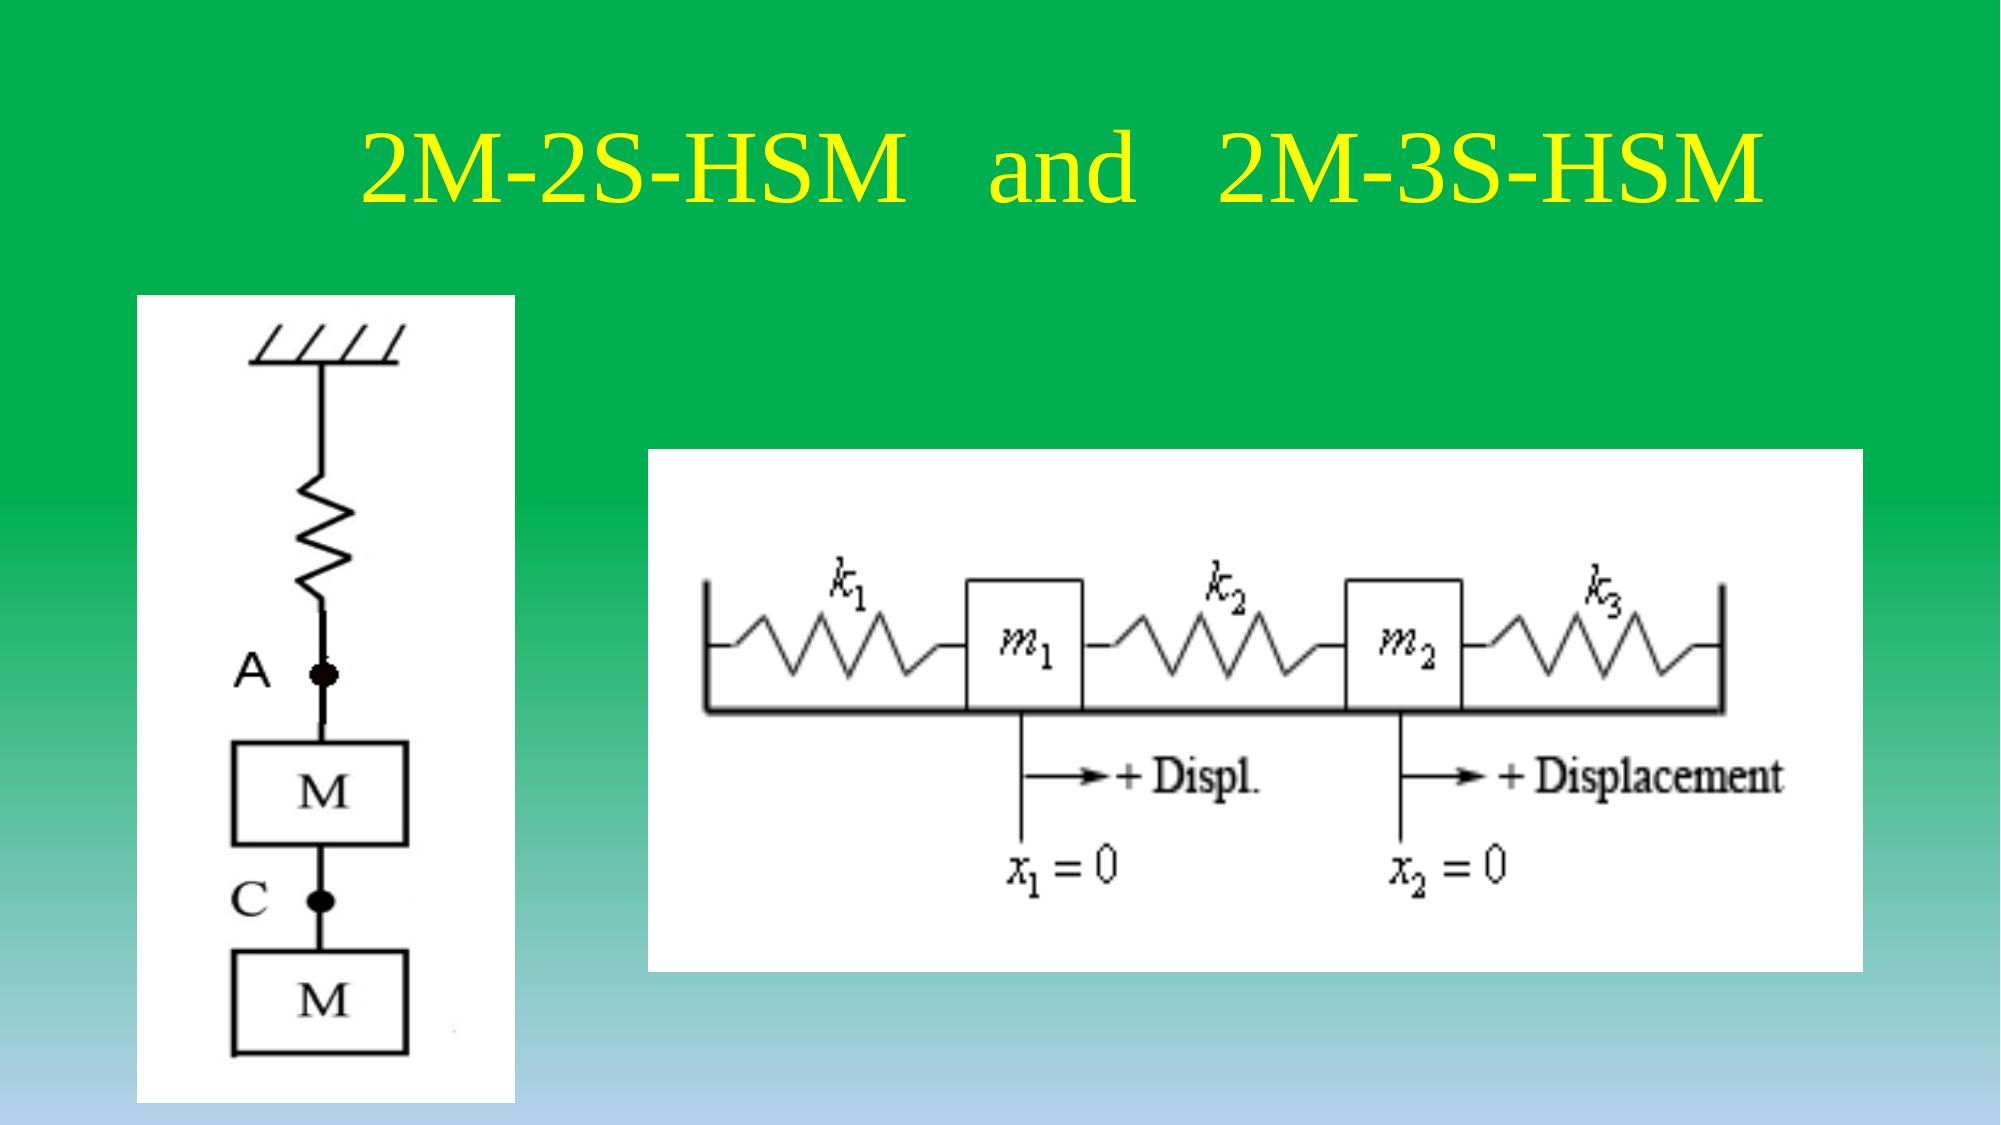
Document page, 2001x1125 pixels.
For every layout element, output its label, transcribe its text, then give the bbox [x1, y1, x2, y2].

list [137, 295, 515, 1103]
picture [648, 449, 1863, 972]
title 2M-2S-HSM and 2M-3S-HSM [137, 59, 1863, 278]
